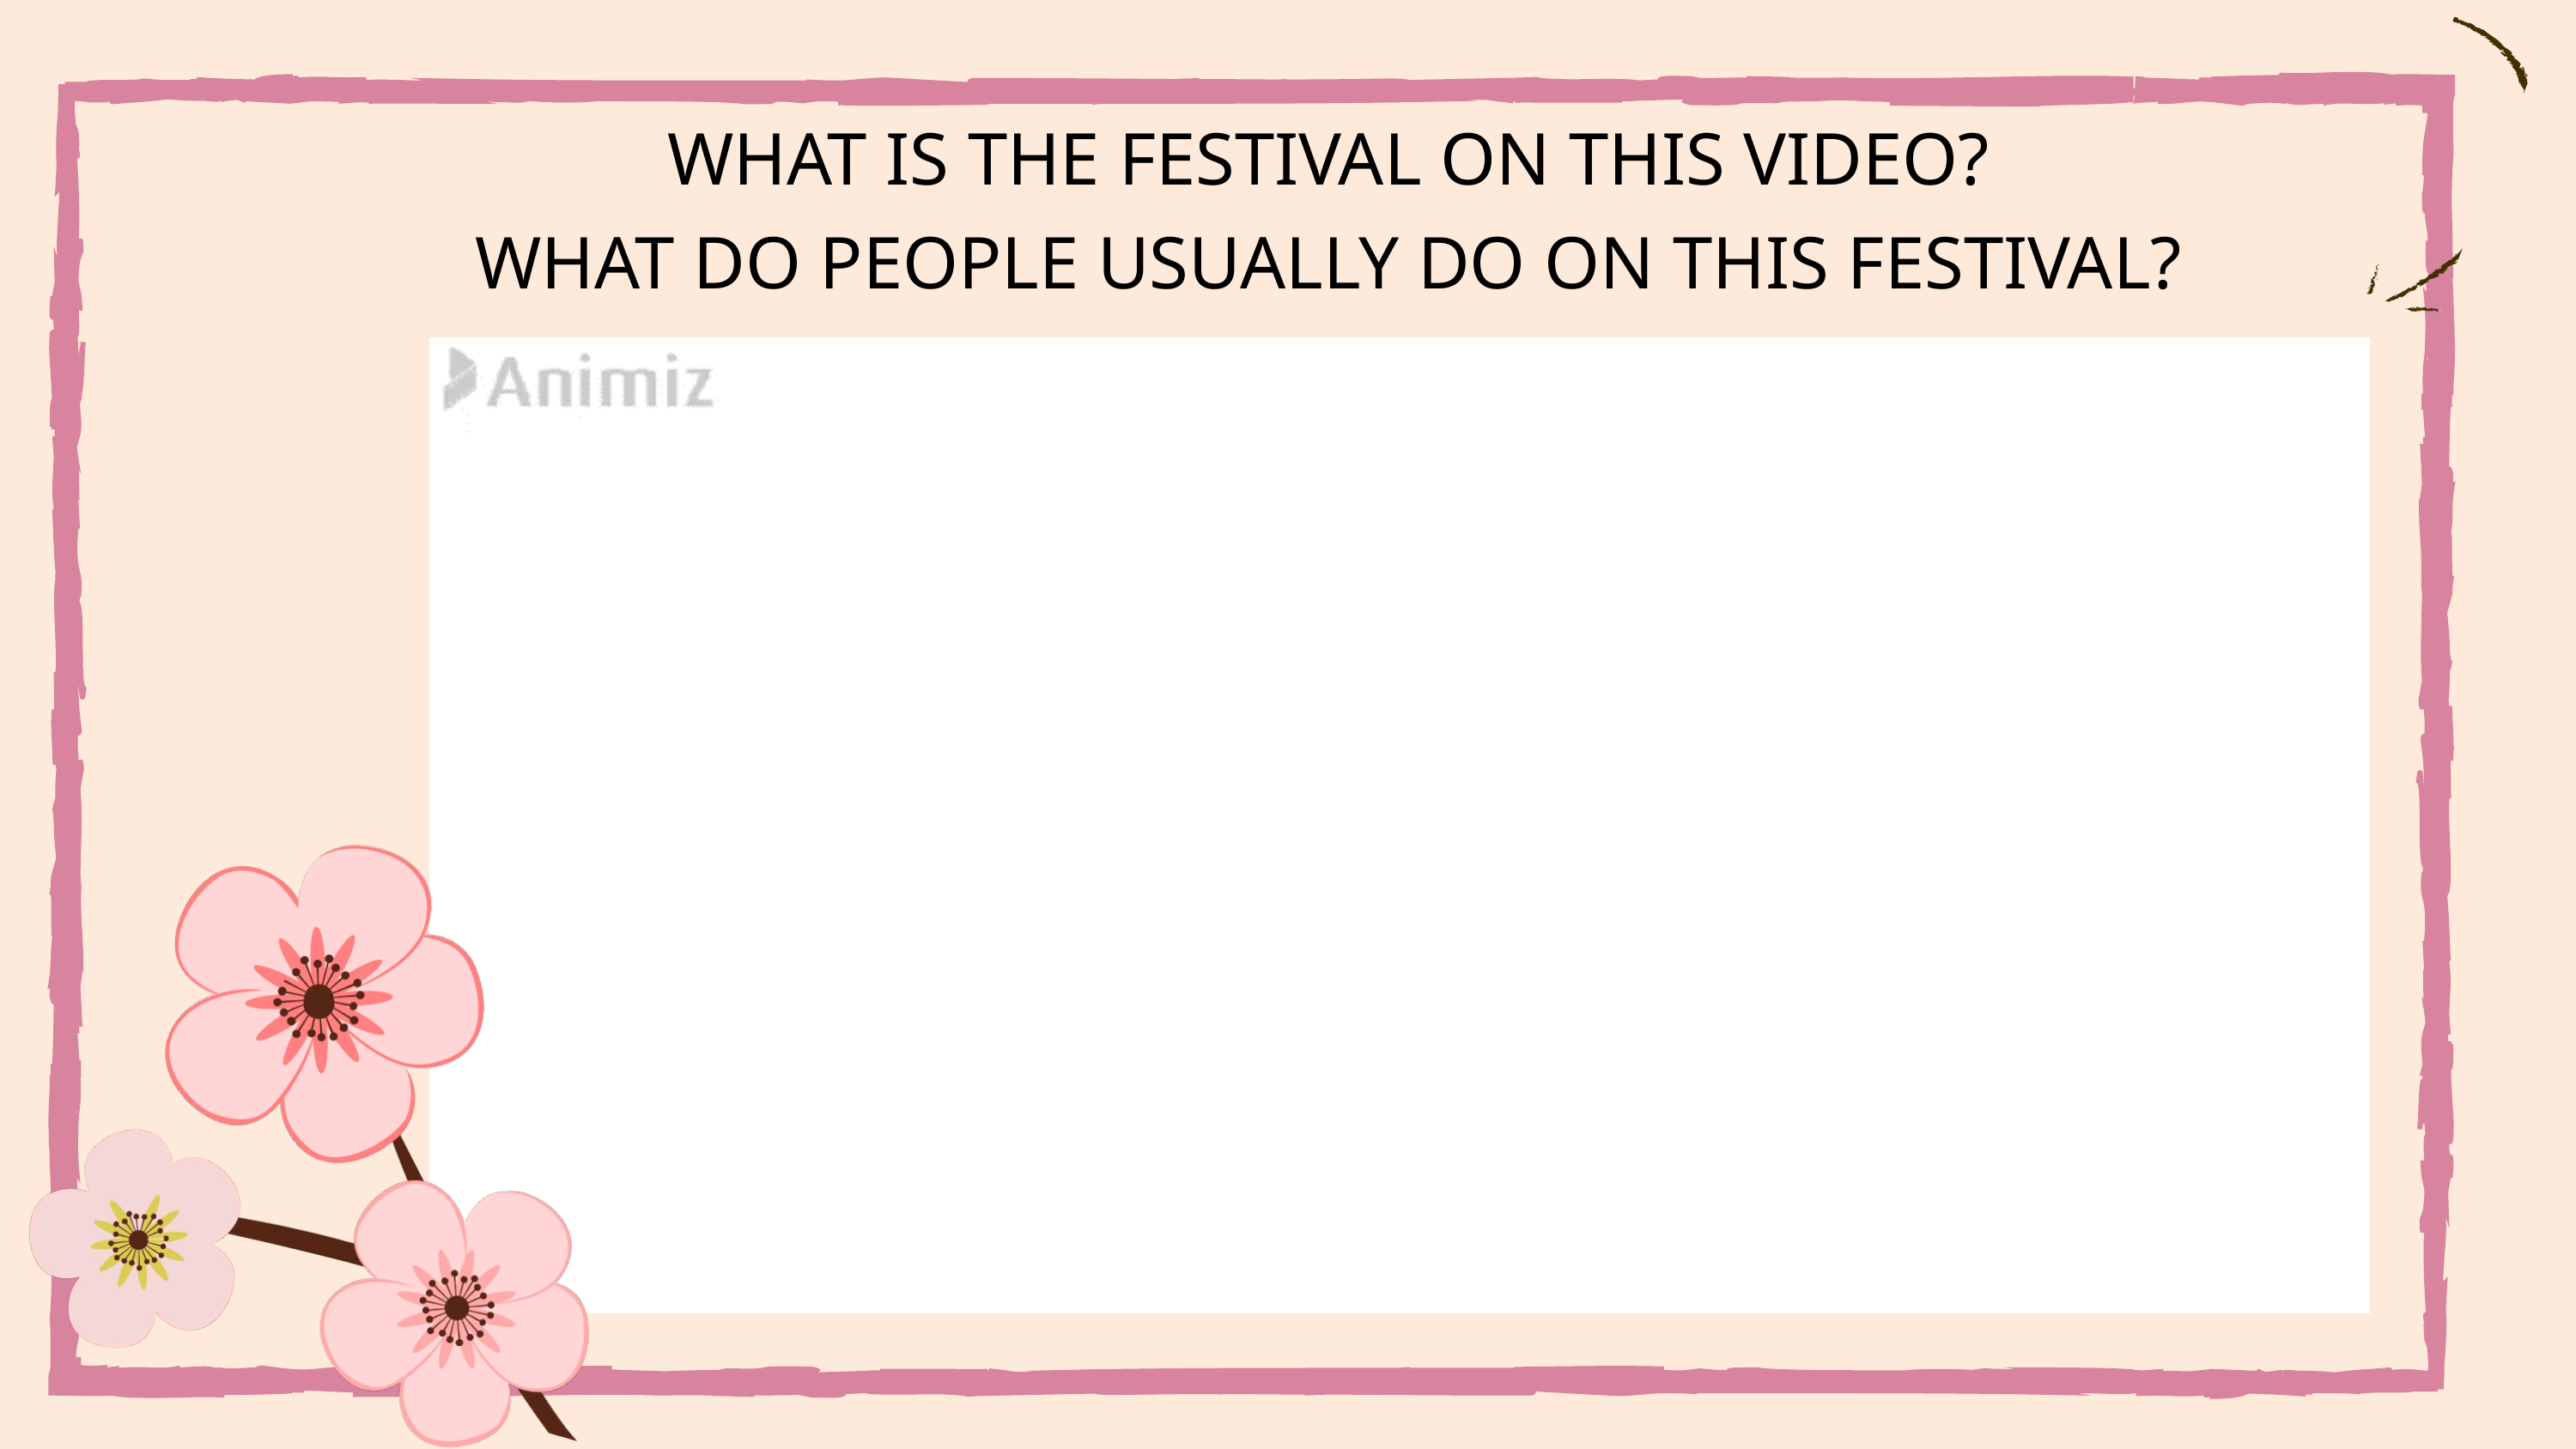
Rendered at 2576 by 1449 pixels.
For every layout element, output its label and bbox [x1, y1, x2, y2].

text_box [2433, 16, 2541, 248]
picture [0, 925, 670, 1449]
text_box [46, 71, 2456, 1400]
